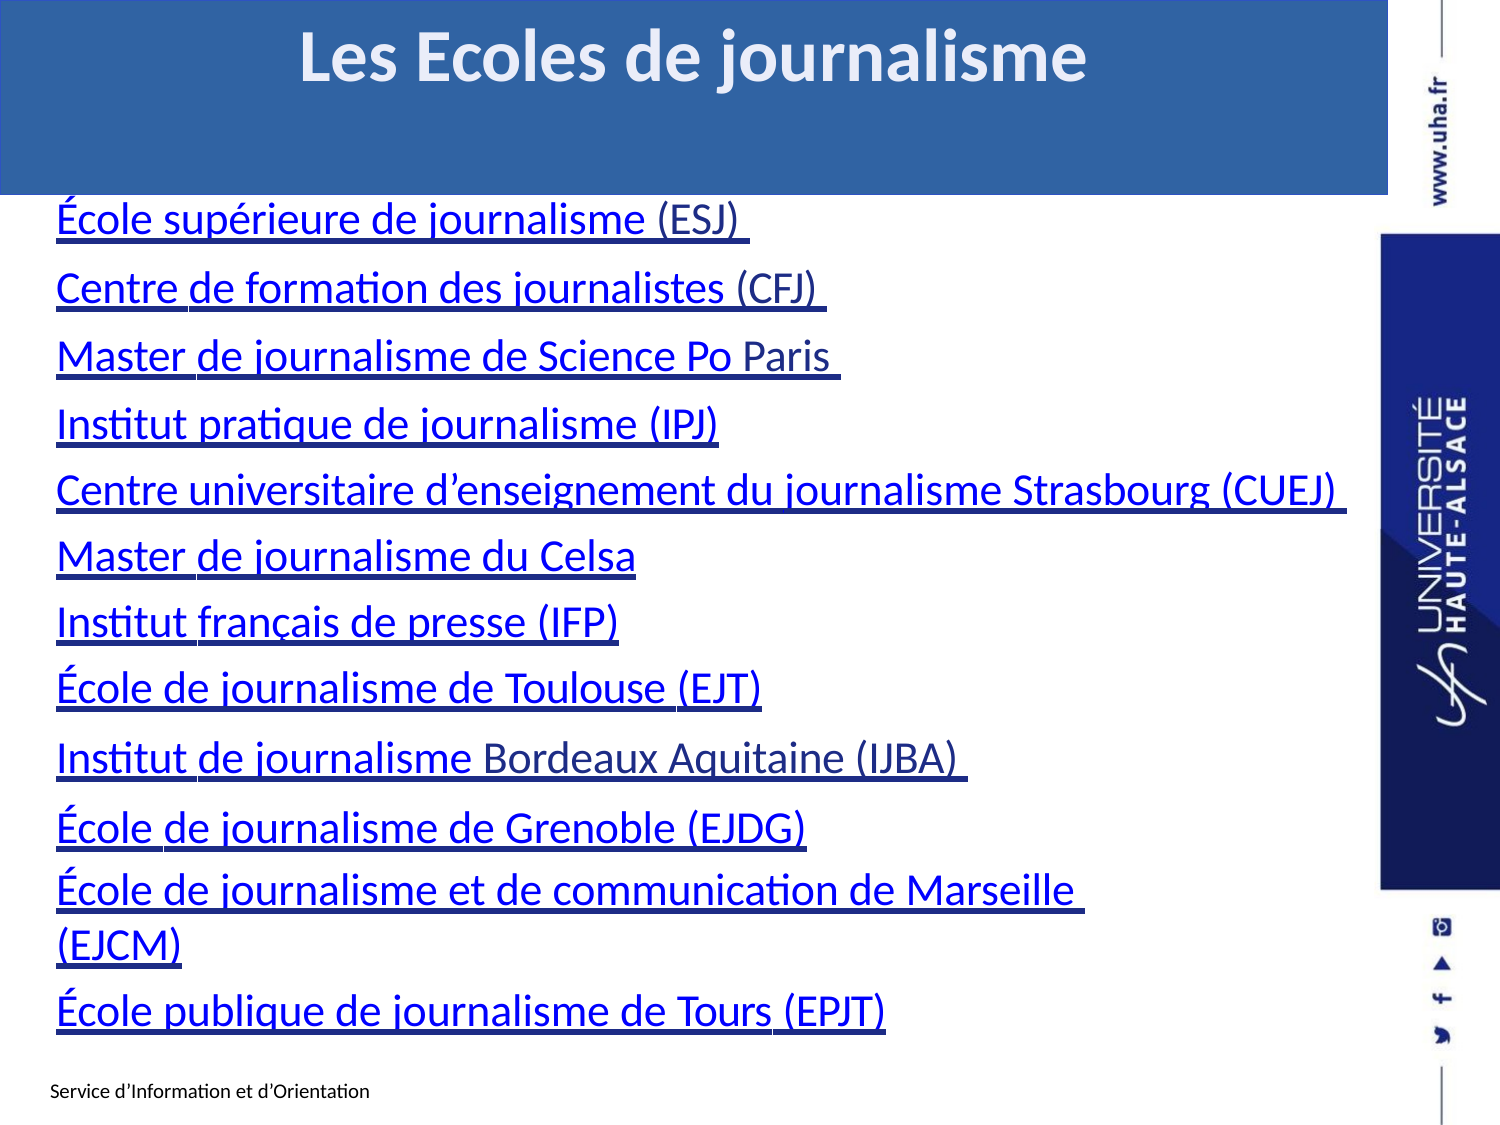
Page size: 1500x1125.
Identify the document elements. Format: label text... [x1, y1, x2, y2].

text_box École supérieure de journalisme (ESJ) Centre de formation des journalistes (CFJ) Master de journalisme de Science Po Paris Institut pratique de journalisme (IPJ) Centre universitaire d’enseignement du journalisme Strasbourg (CUEJ) Master de journalisme du Celsa Institut français de presse (IFP) École de journalisme de Toulouse (EJT) Institut de journalisme Bordeaux Aquitaine (IJBA) École de journalisme de Grenoble (EJDG) École de journalisme et de communication de Marseille (EJCM) École publique de journalisme de Tours (EPJT) [54, 195, 1375, 1036]
picture [1374, 0, 1500, 1125]
title Les Ecoles de journalisme [0, 0, 1388, 195]
text_box Service d’Information et d’Orientation [35, 1070, 685, 1110]
